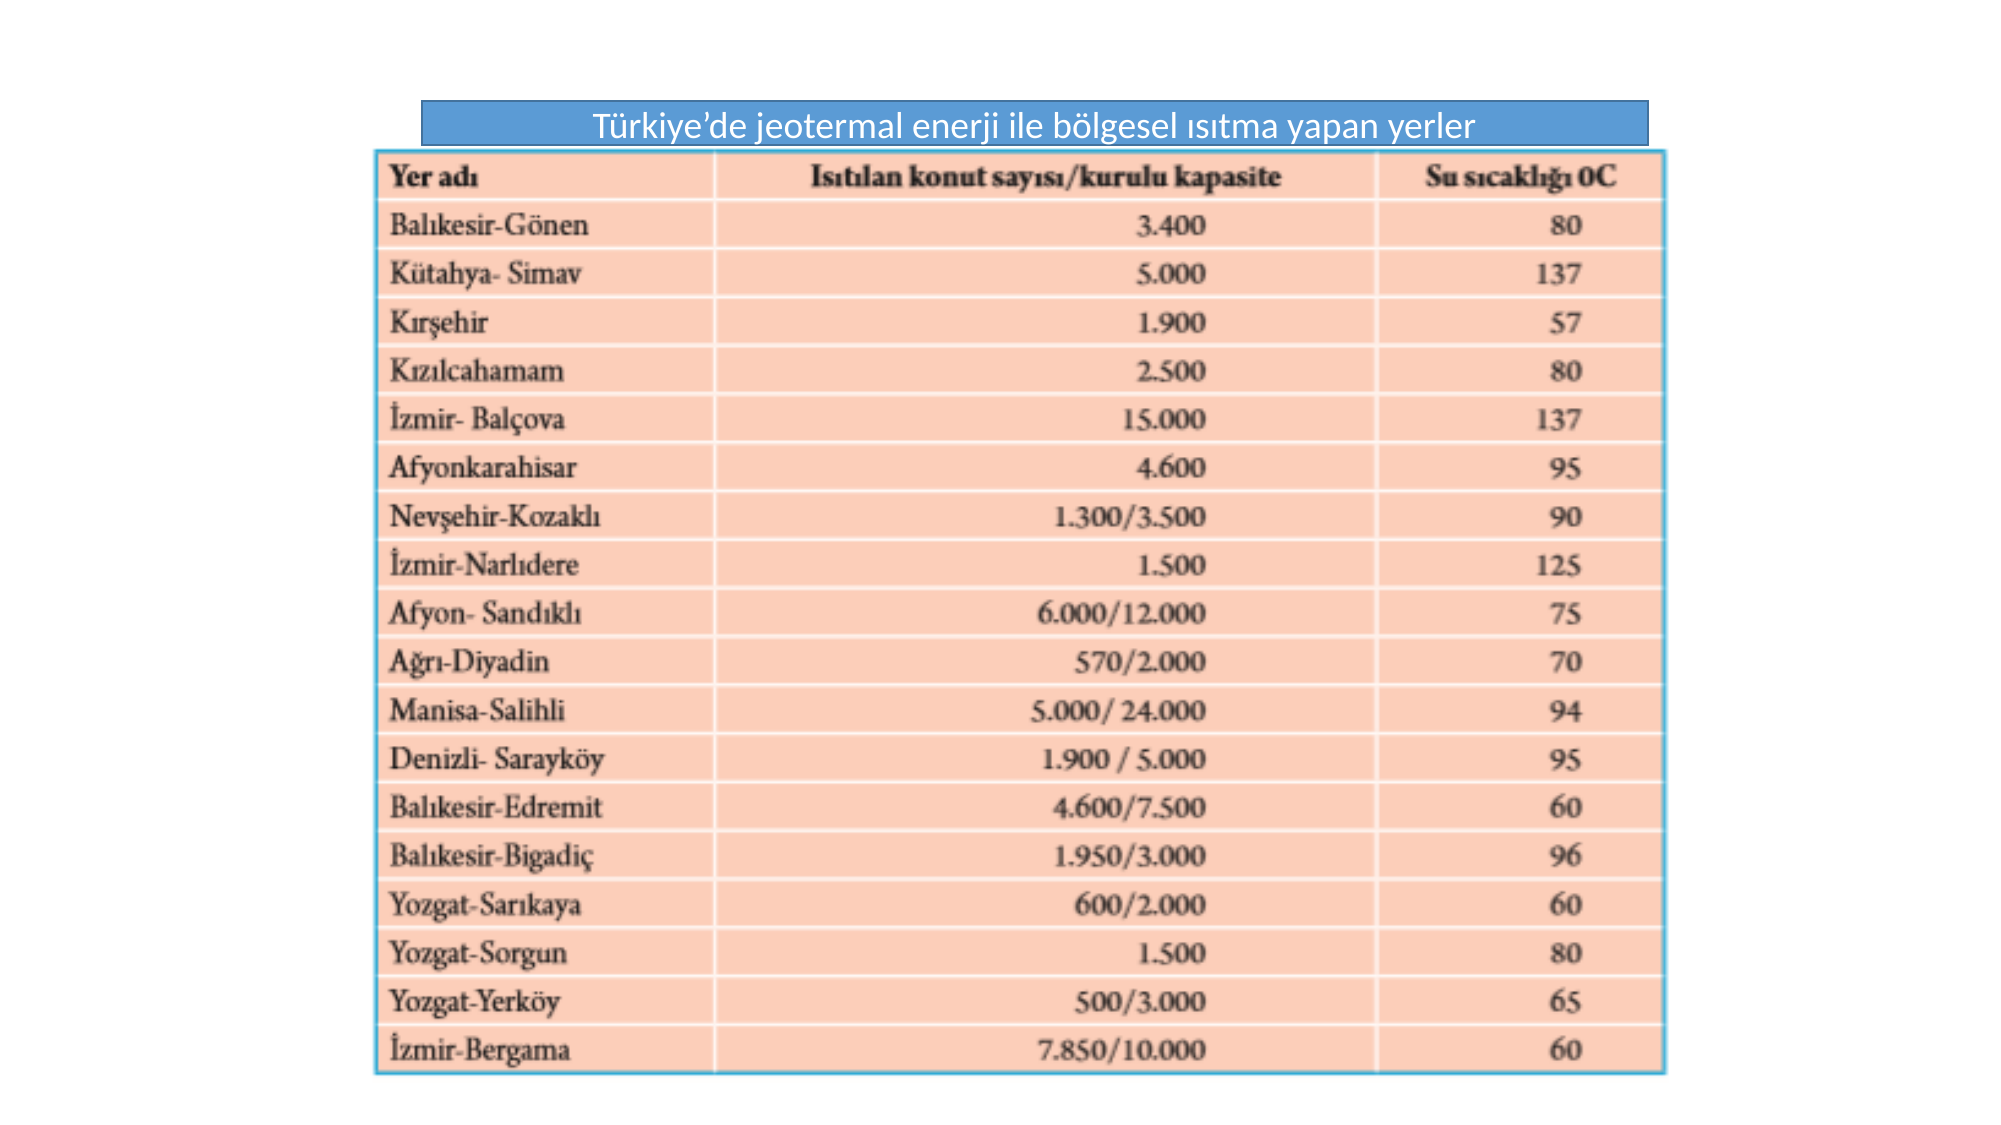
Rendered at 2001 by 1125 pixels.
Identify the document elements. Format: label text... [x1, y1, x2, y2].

picture [347, 145, 1713, 1083]
text_box Türkiye’de jeotermal enerji ile bölgesel ısıtma yapan yerler [421, 100, 1649, 145]
